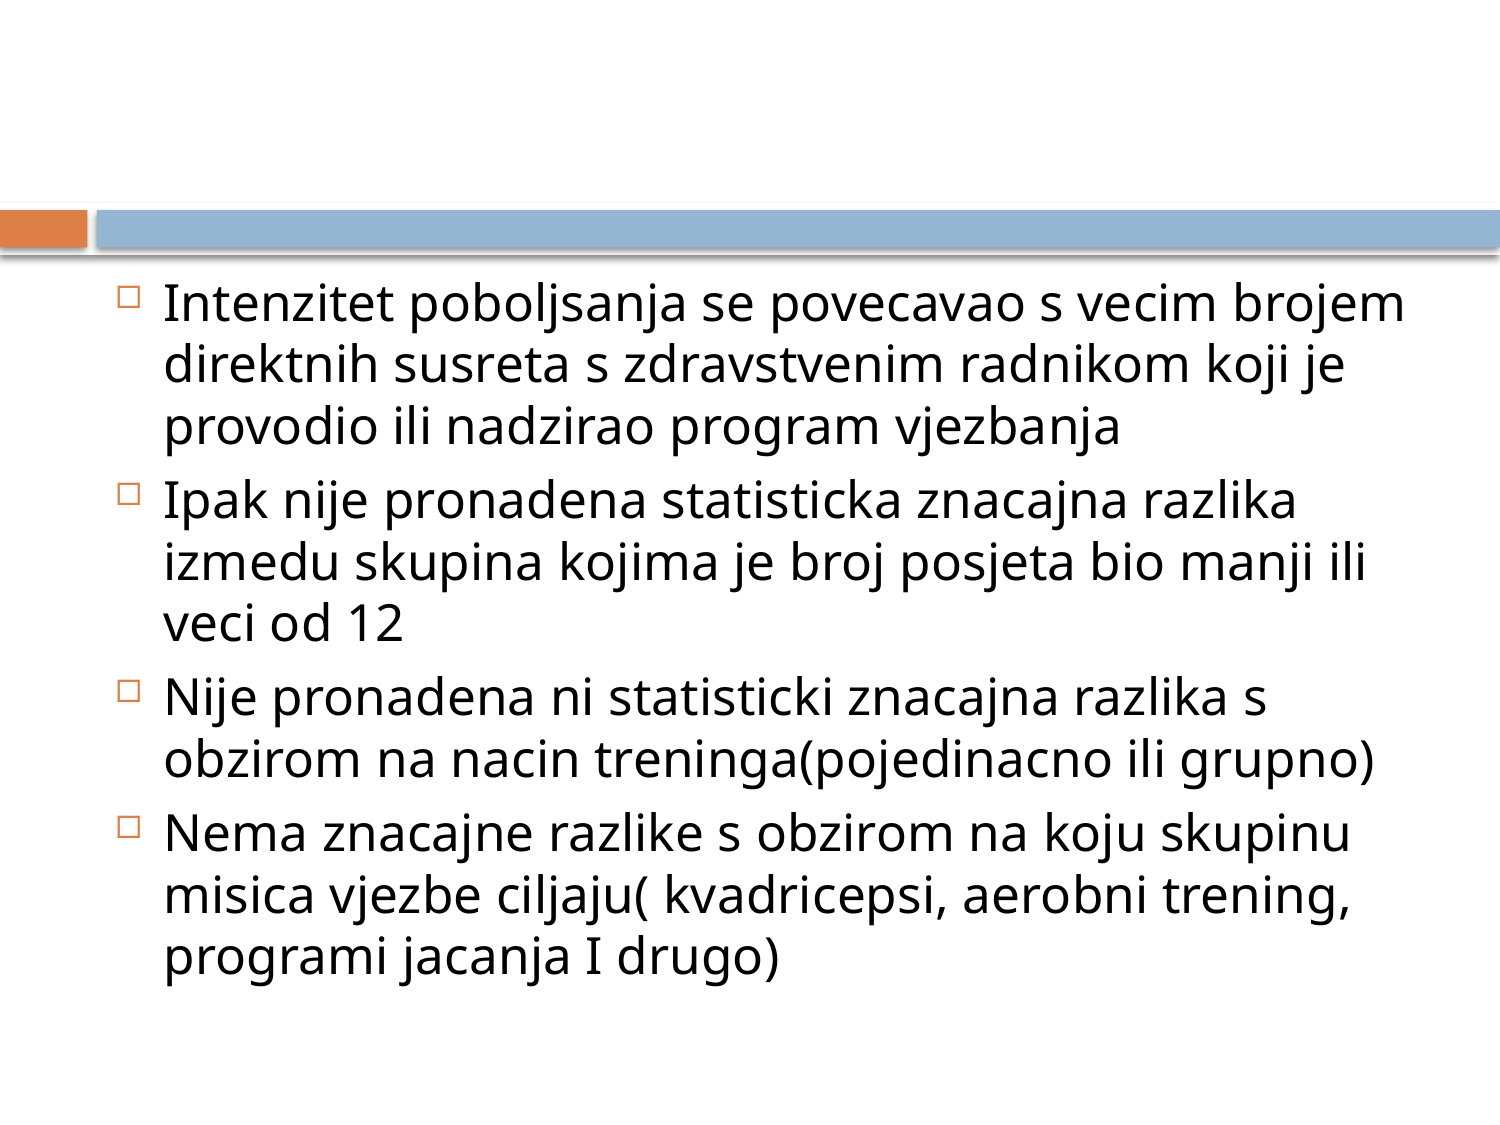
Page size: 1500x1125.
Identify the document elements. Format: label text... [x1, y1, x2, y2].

list Intenzitet poboljsanja se povecavao s vecim brojem direktnih susreta s zdravstvenim radnikom koji je provodio ili nadzirao program vjezbanja Ipak nije pronadena statisticka znacajna razlika izmedu skupina kojima je broj posjeta bio manji ili veci od 12 Nije pronadena ni statisticki znacajna razlika s obzirom na nacin treninga(pojedinacno ili grupno) Nema znacajne razlike s obzirom na koju skupinu misica vjezbe ciljaju( kvadricepsi, aerobni trening, programi jacanja I drugo) [100, 262, 1438, 1000]
